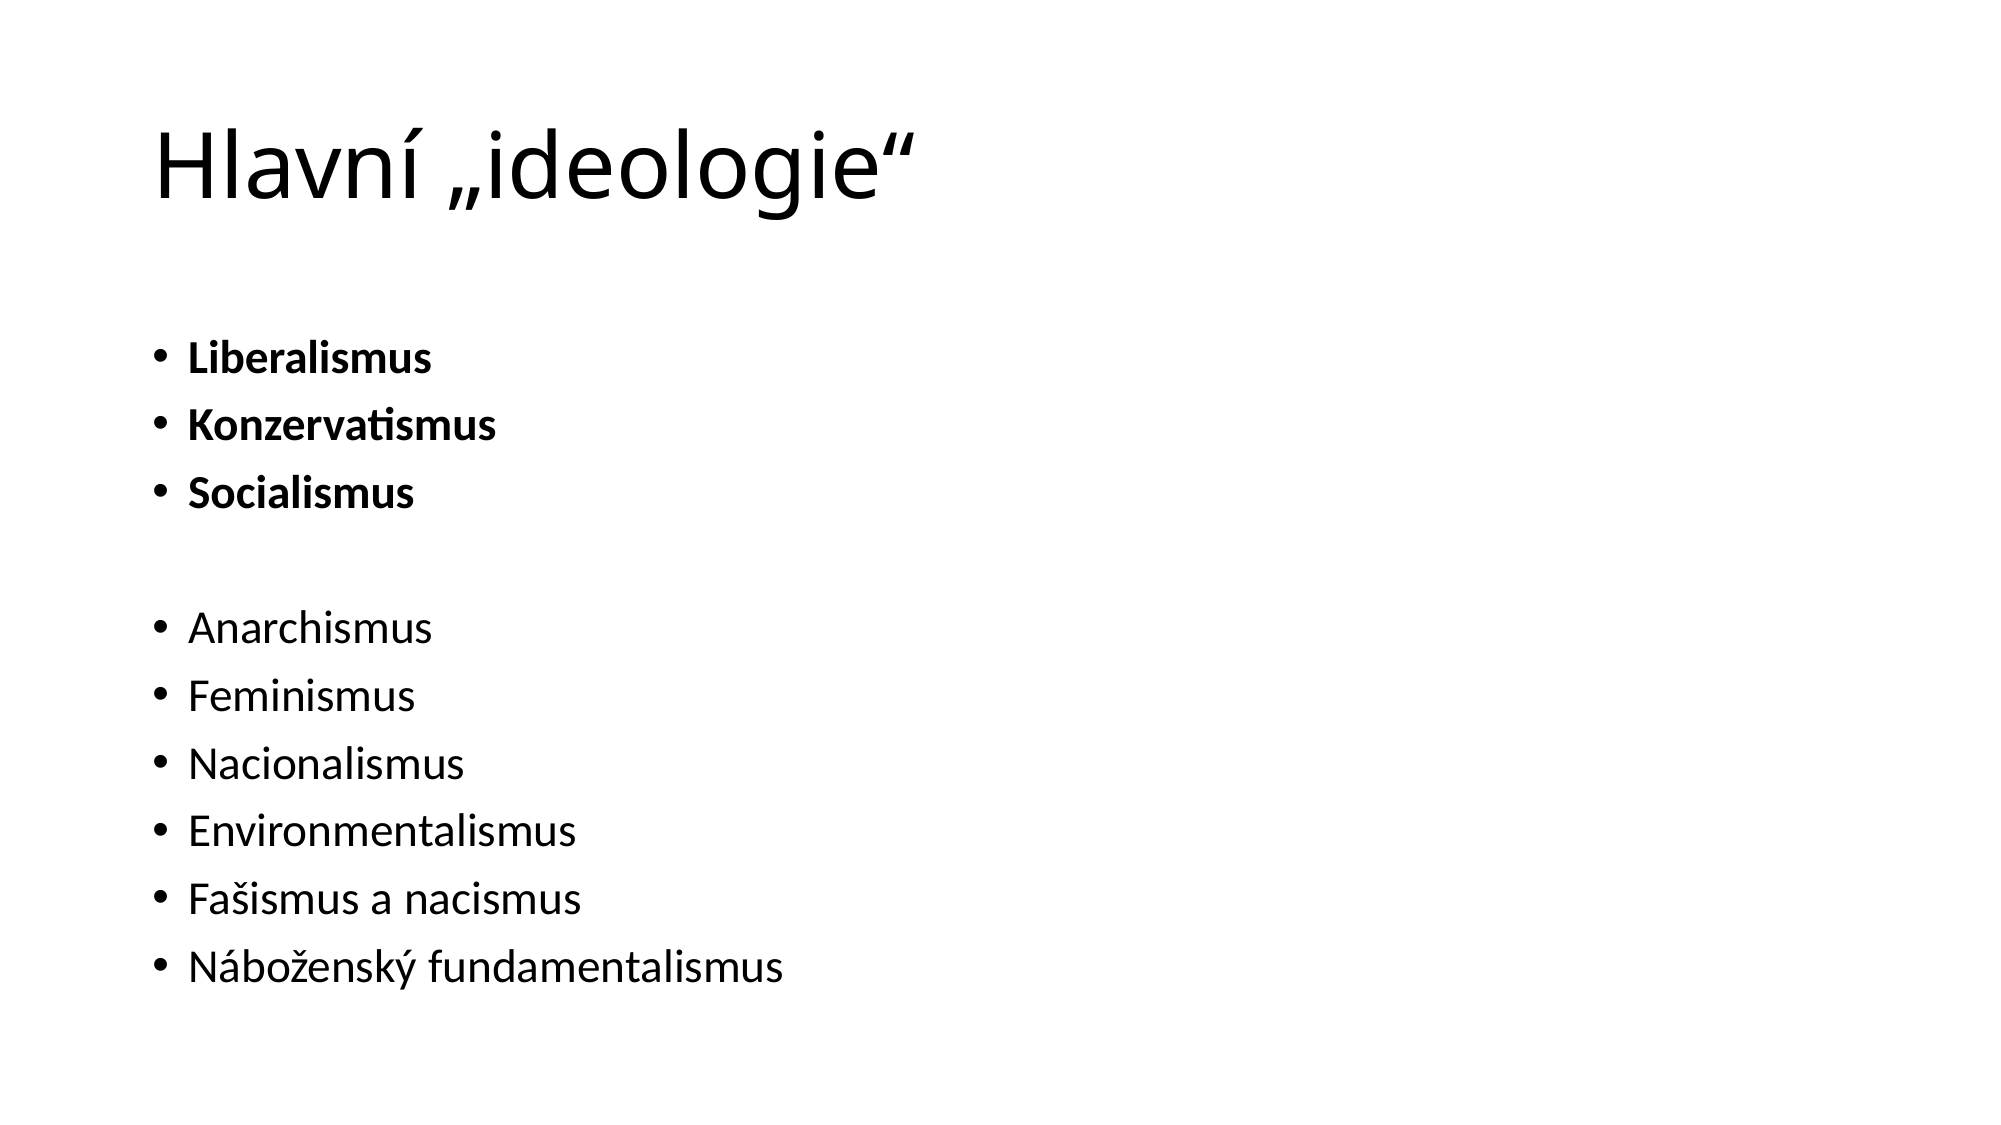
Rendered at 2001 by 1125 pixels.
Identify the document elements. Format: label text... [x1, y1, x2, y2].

title Hlavní „ideologie“ [137, 59, 1863, 278]
list Liberalismus Konzervatismus Socialismus Anarchismus Feminismus Nacionalismus Environmentalismus Fašismus a nacismus Náboženský fundamentalismus [137, 324, 1660, 1000]
